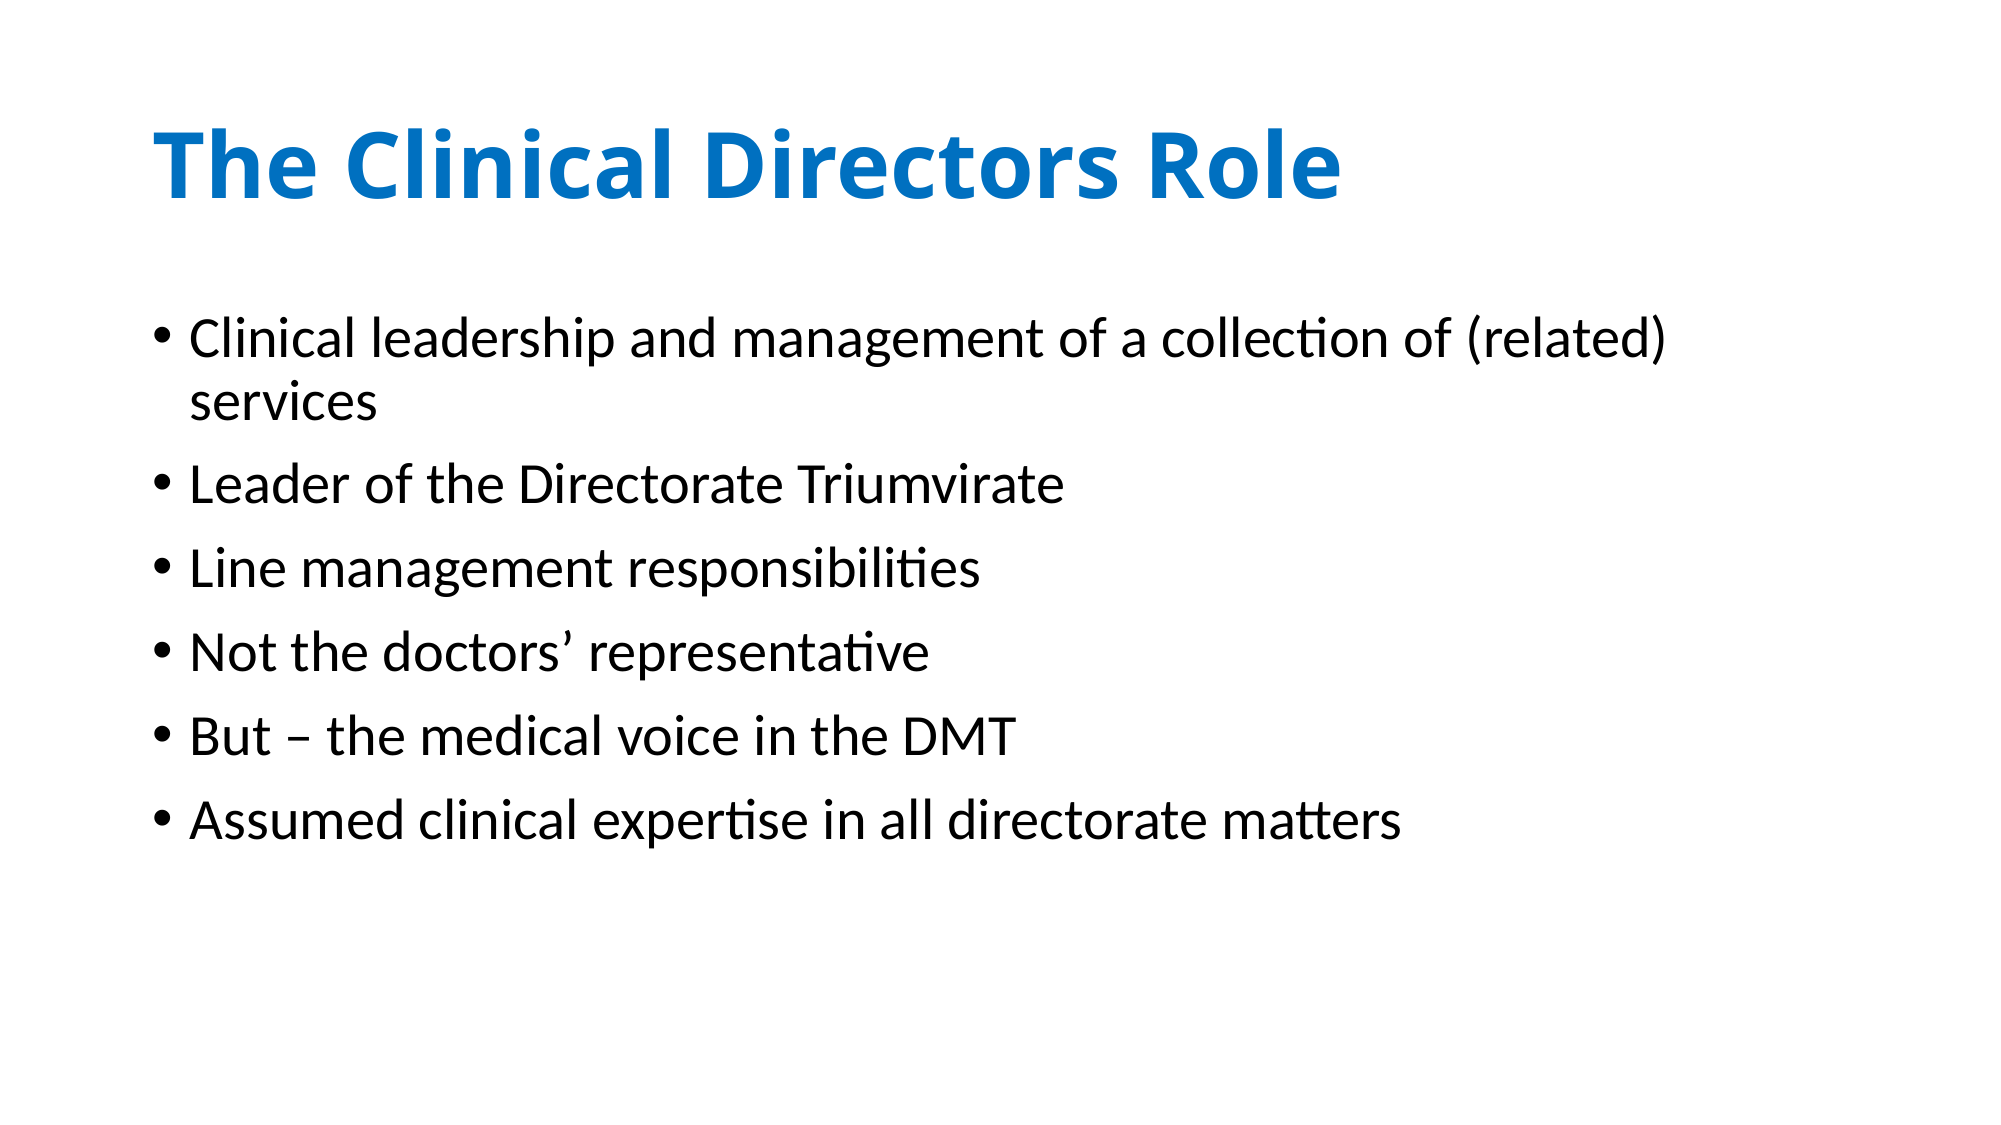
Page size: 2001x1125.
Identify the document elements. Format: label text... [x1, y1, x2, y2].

title The Clinical Directors Role [137, 59, 1863, 278]
list Clinical leadership and management of a collection of (related) services Leader of the Directorate Triumvirate Line management responsibilities Not the doctors’ representative But – the medical voice in the DMT Assumed clinical expertise in all directorate matters [137, 299, 1863, 1014]
